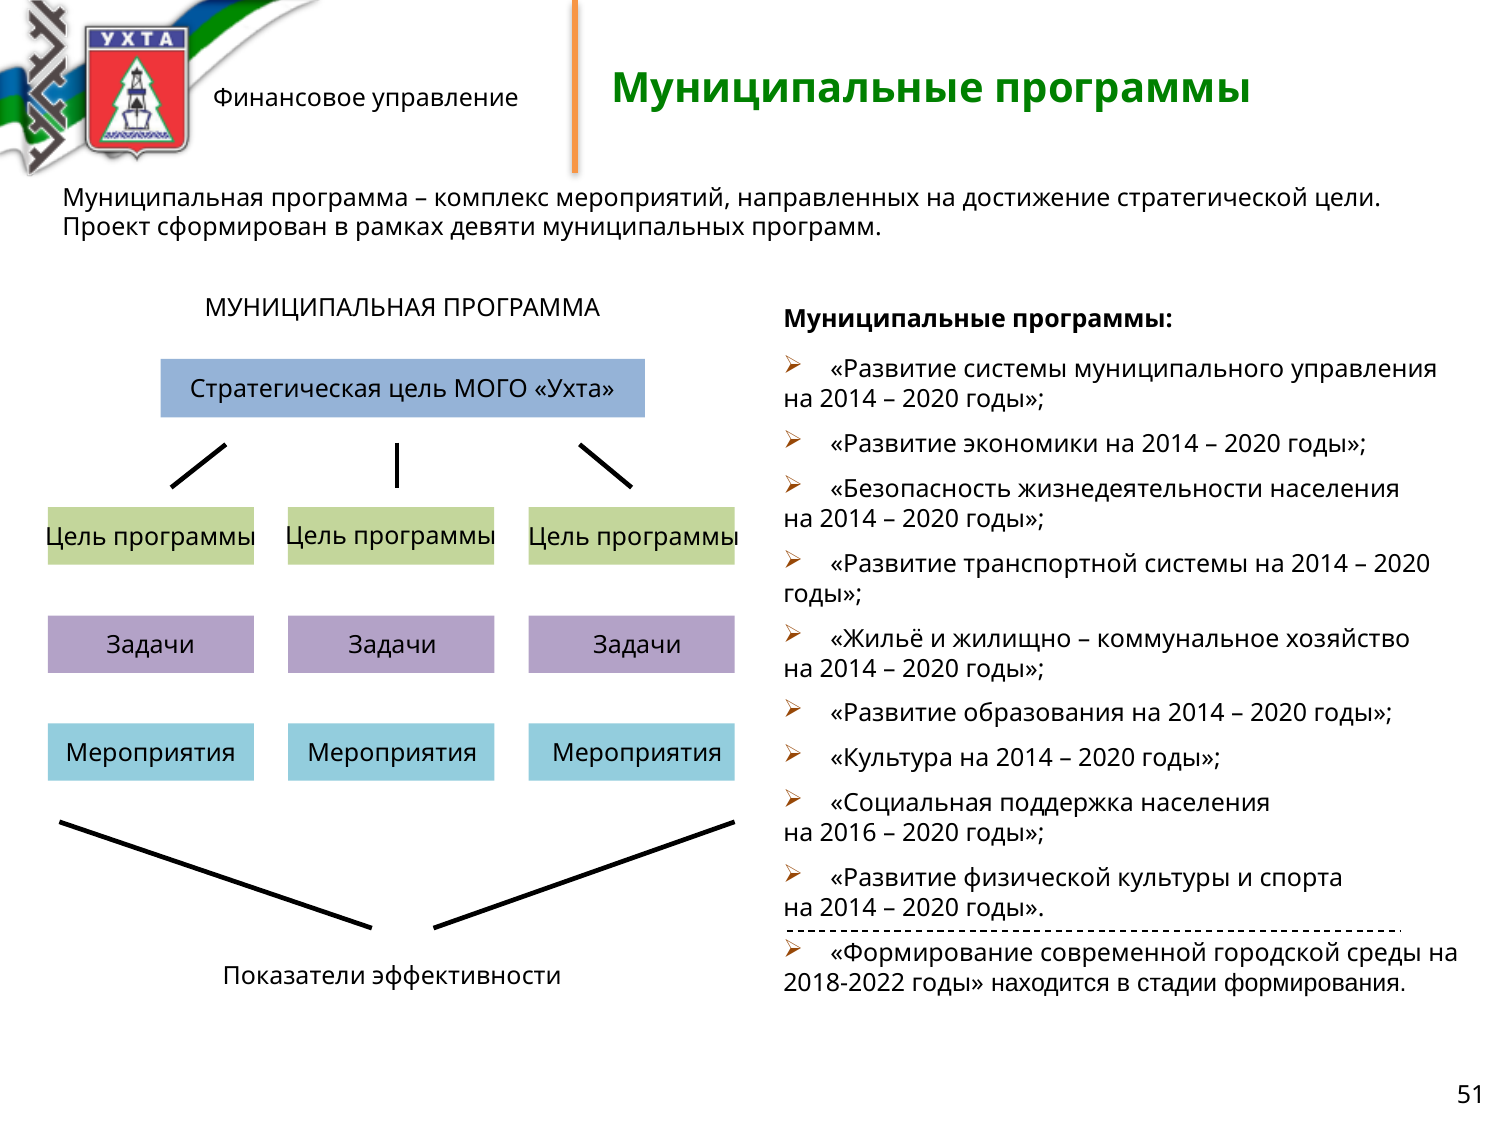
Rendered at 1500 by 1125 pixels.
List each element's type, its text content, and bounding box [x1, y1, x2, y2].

text_box Стратегическая цель МОГО «Ухта» [160, 365, 645, 411]
title Муниципальные программы [596, 0, 1500, 173]
text_box [526, 505, 737, 513]
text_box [579, 444, 632, 488]
text_box [46, 721, 256, 729]
text_box [526, 558, 737, 567]
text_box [170, 444, 227, 488]
text_box Мероприятия [30, 729, 271, 775]
text_box [526, 613, 737, 621]
text_box [526, 775, 737, 783]
text_box Задачи [516, 621, 759, 667]
text_box [526, 721, 737, 729]
text_box Цель программы [513, 513, 755, 558]
text_box [46, 613, 256, 621]
slide_number 51 [1150, 1065, 1500, 1125]
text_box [433, 821, 735, 929]
text_box Муниципальная программа – комплекс мероприятий, направленных на достижение стратегической цели. Проект сформирован в рамках девяти муниципальных программ. [47, 173, 1476, 249]
text_box [46, 558, 256, 567]
text_box Мероприятия [516, 729, 759, 775]
text_box Цель программы [30, 513, 272, 558]
text_box [286, 557, 496, 567]
text_box Задачи [271, 621, 514, 667]
text_box [286, 721, 496, 729]
text_box Муниципальные программы: «Развитие системы муниципального управления на 2014 – 2020 годы»; «Развитие экономики на 2014 – 2020 годы»; «Безопасность жизнедеятельности населения на 2014 – 2020 годы»; «Развитие транспортной системы на 2014 – 2020 годы»; «Жильё и жилищно – коммунальное хозяйство на 2014 – 2020 годы»; «Развитие образования на 2014 – 2020 годы»; «Культура на 2014 – 2020 годы»; «Социальная поддержка населения на 2016 – 2020 годы»; «Развитие физической культуры и спорта на 2014 – 2020 годы». «Формирование современной городской среды на 2018-2022 годы» находится в стадии формирования. [768, 295, 1495, 1004]
text_box [286, 613, 496, 621]
text_box Показатели эффективности [207, 952, 577, 997]
picture [0, 0, 374, 189]
text_box [158, 357, 647, 419]
text_box МУНИЦИПАЛЬНАЯ ПРОГРАММА [189, 284, 616, 330]
text_box [286, 667, 496, 675]
text_box [46, 667, 256, 675]
text_box Задачи [30, 621, 271, 667]
text_box [286, 775, 496, 783]
text_box Мероприятия [271, 729, 514, 775]
text_box [46, 775, 256, 783]
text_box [59, 821, 373, 929]
text_box [286, 505, 496, 512]
text_box [526, 667, 737, 675]
text_box [46, 505, 256, 513]
text_box Цель программы [270, 512, 512, 557]
